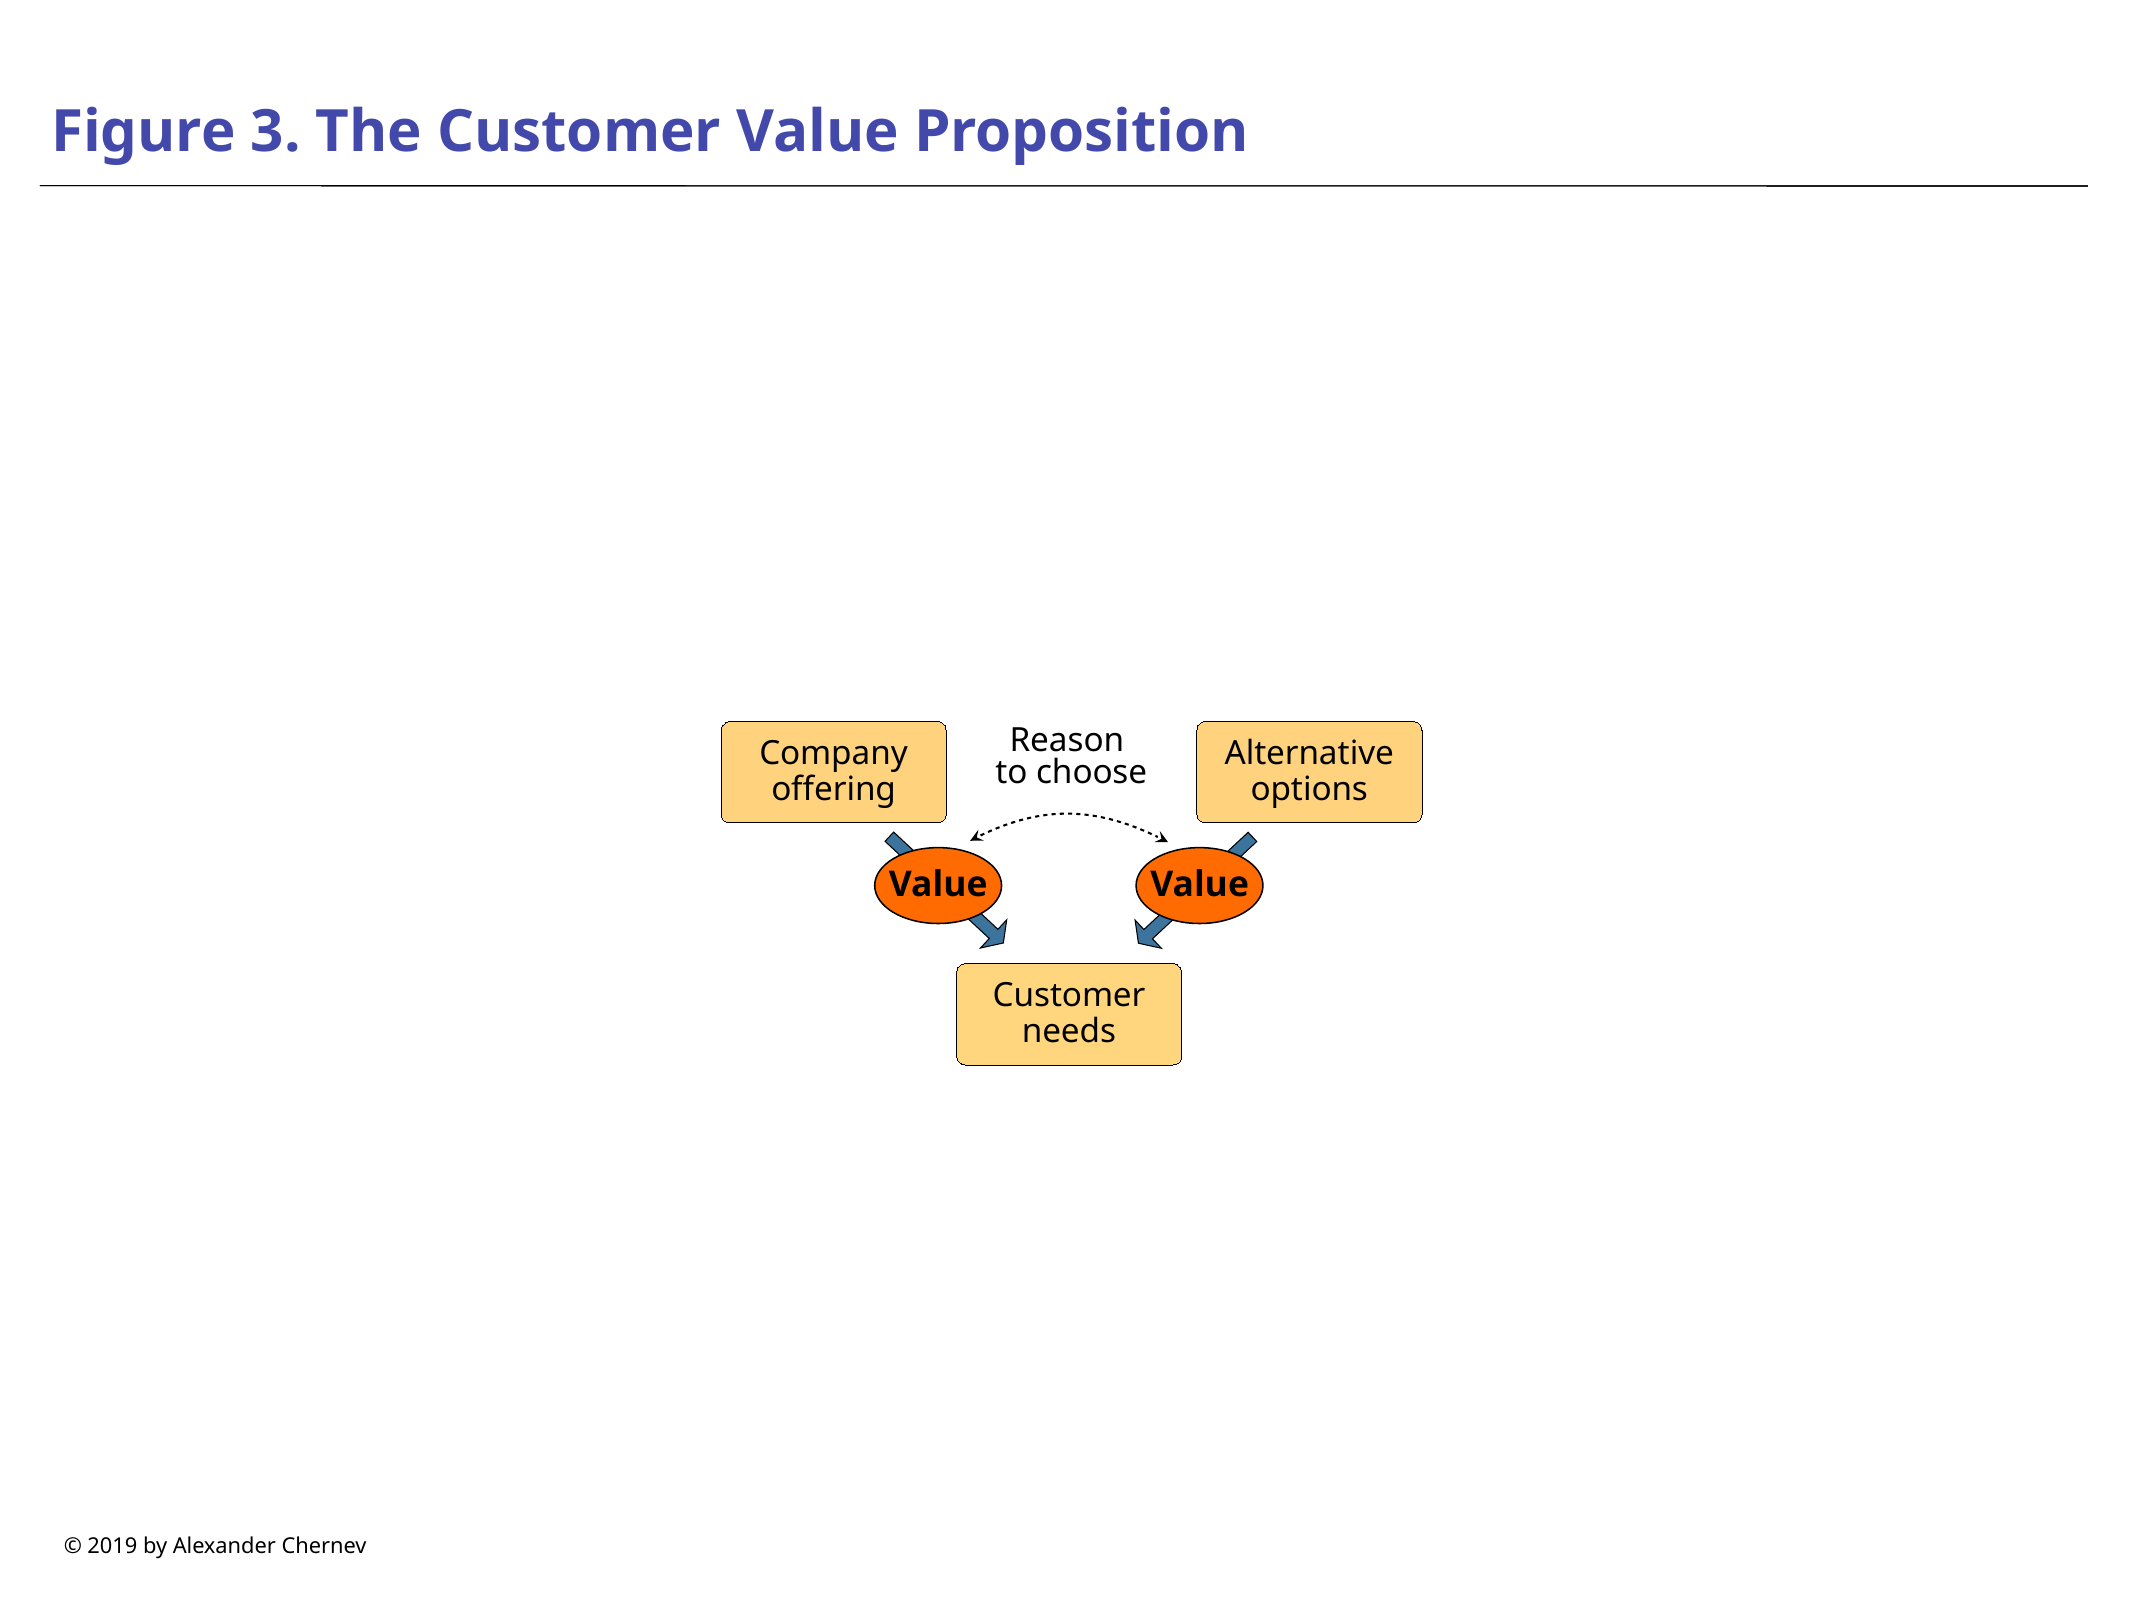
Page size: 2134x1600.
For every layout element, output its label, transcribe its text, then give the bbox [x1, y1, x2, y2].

text_box Company offering [721, 721, 947, 823]
text_box [1232, 832, 1257, 847]
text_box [1135, 847, 1264, 924]
text_box [970, 813, 1169, 843]
title Figure 3. The Customer Value Proposition [40, 0, 2089, 174]
text_box [885, 832, 910, 847]
text_box Alternative options [1196, 721, 1423, 823]
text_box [874, 847, 1002, 924]
text_box Customer needs [956, 963, 1182, 1066]
text_box [973, 919, 1007, 949]
text_box Reason to choose [961, 726, 1181, 809]
text_box [1135, 924, 1169, 949]
